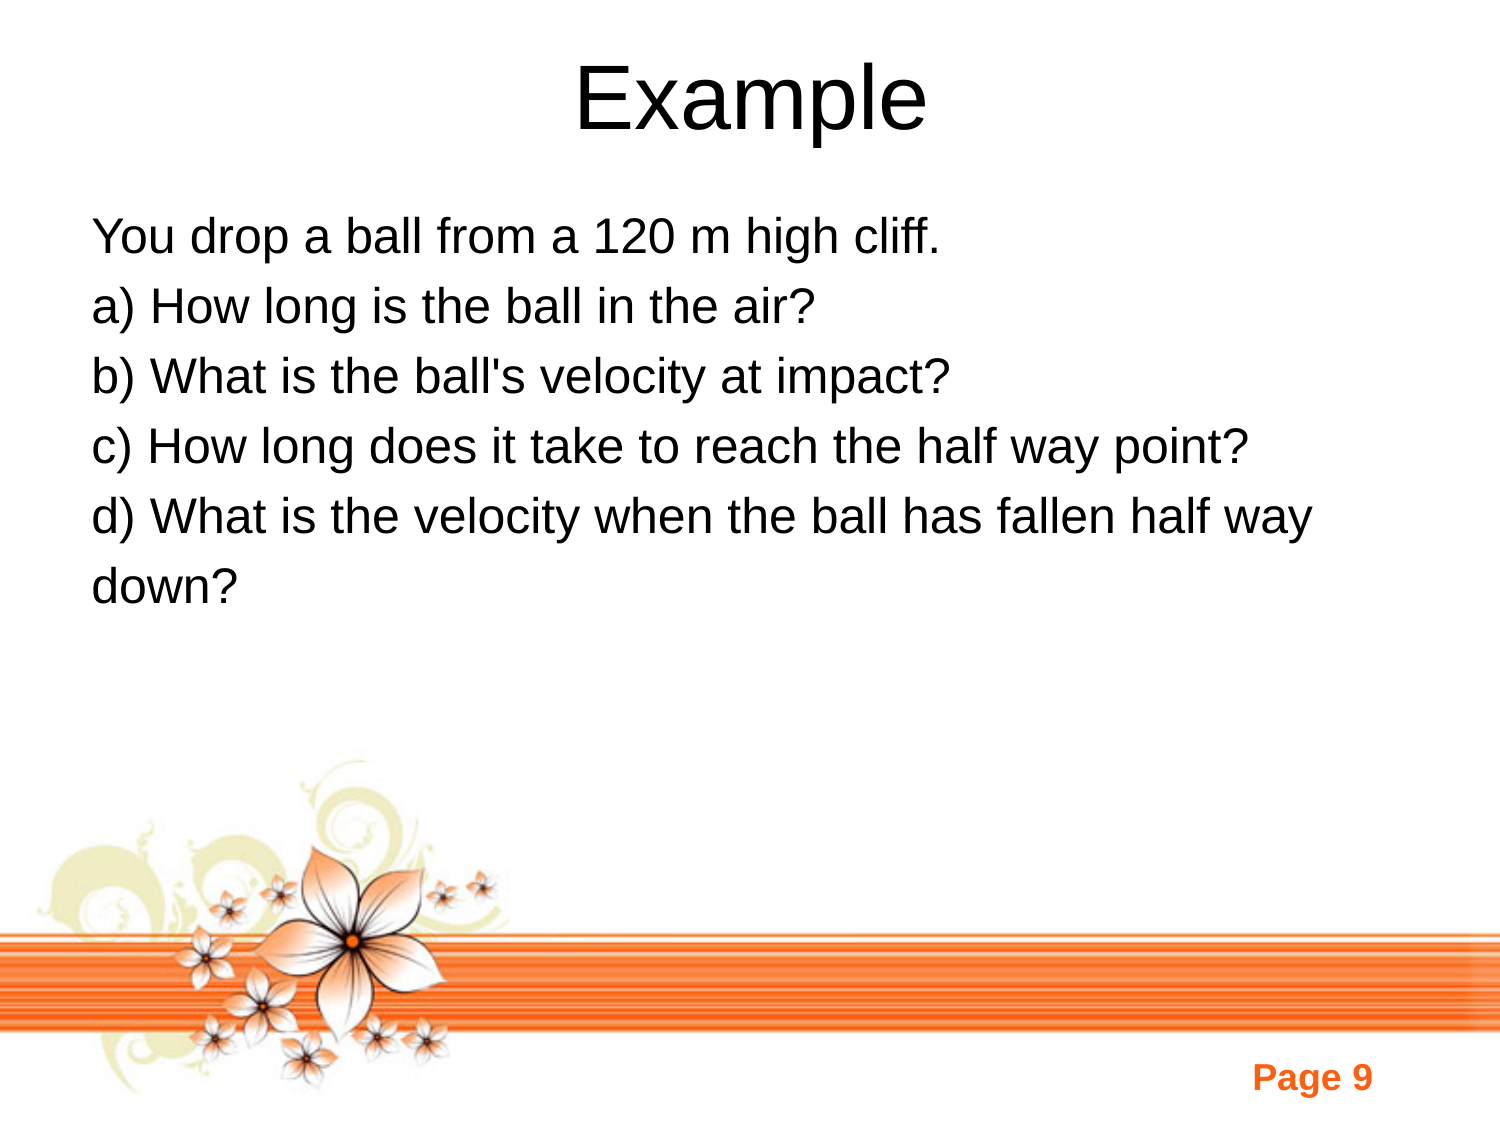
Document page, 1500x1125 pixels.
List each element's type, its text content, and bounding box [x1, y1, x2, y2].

list You drop a ball from a 120 m high cliff. a) How long is the ball in the air? b) What is the ball's velocity at impact? c) How long does it take to reach the half way point? d) What is the velocity when the ball has fallen half way down? [76, 196, 1449, 940]
picture [0, 0, 1500, 1125]
title Example [76, 30, 1427, 196]
